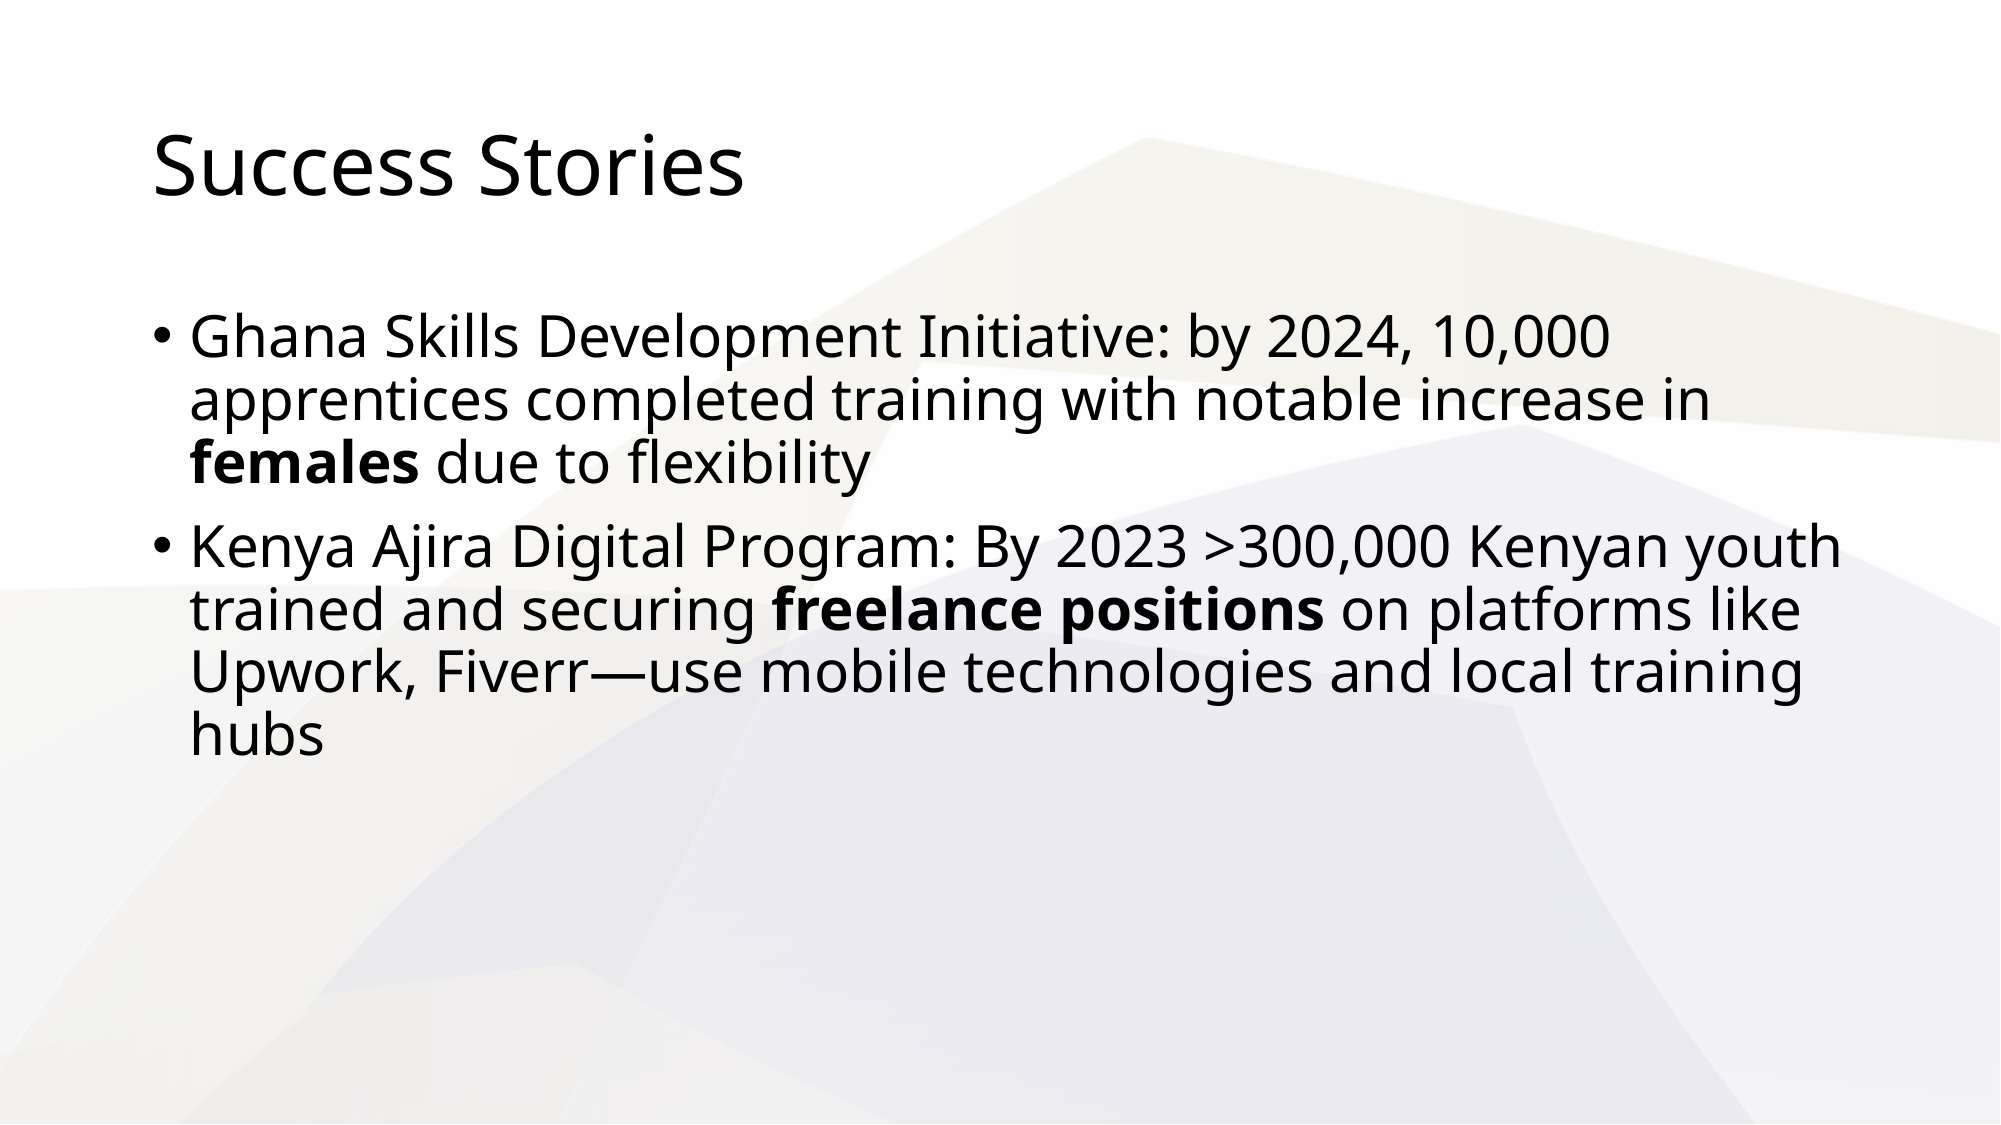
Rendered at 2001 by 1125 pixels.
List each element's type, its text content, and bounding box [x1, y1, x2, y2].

list Ghana Skills Development Initiative: by 2024, 10,000 apprentices completed training with notable increase in females due to flexibility Kenya Ajira Digital Program: By 2023 >300,000 Kenyan youth trained and securing freelance positions on platforms like Upwork, Fiverr—use mobile technologies and local training hubs [137, 299, 1863, 1014]
picture [0, 0, 2000, 1124]
title Success Stories [137, 59, 1863, 278]
